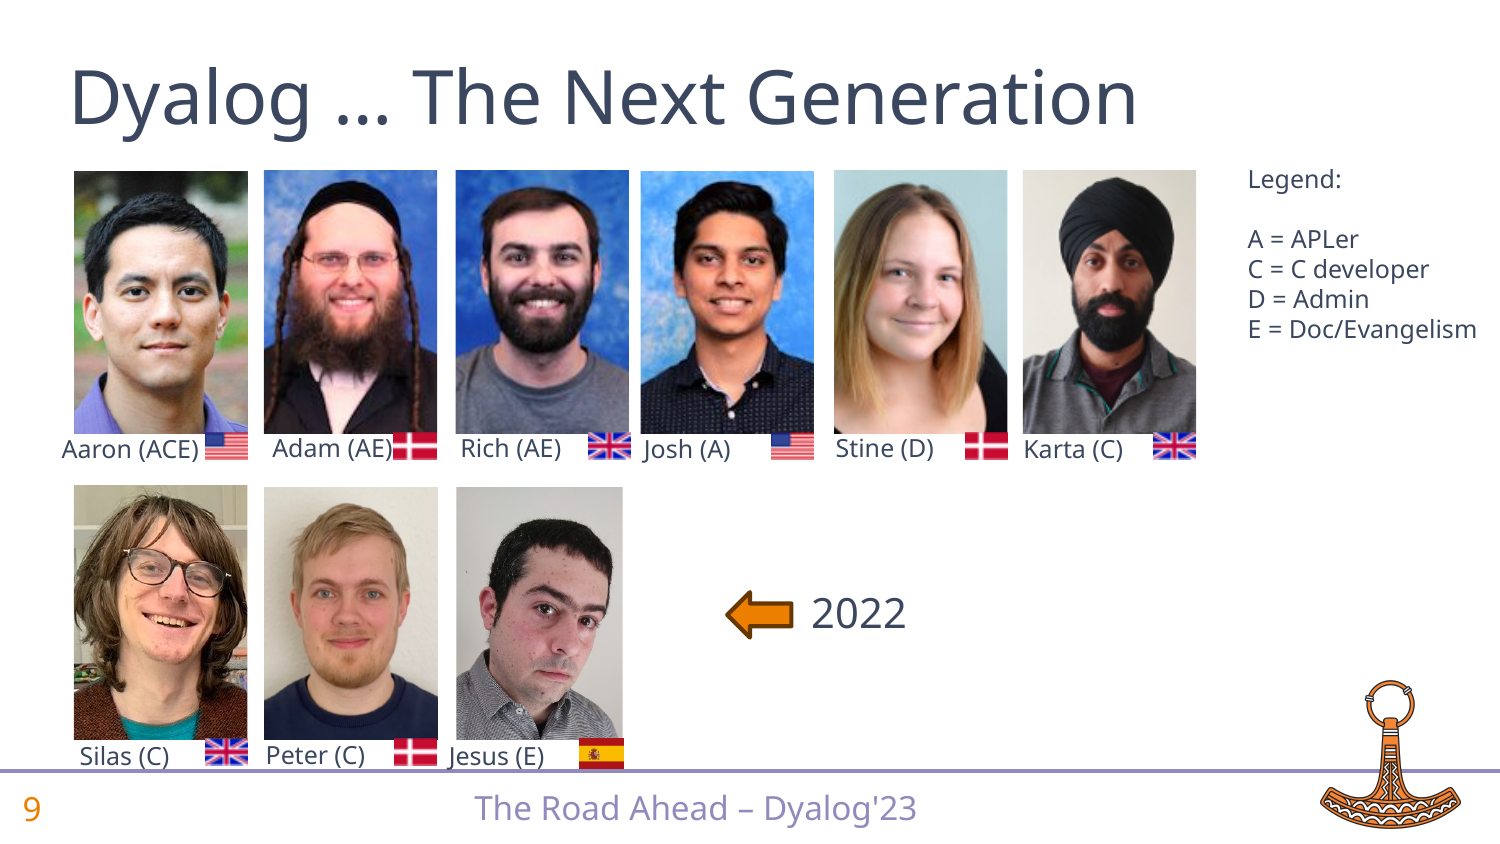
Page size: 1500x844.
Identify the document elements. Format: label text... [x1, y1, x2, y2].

text_box Silas (C) [64, 732, 185, 778]
text_box Rich (AE) [445, 425, 577, 470]
text_box Jesus (E) [434, 733, 560, 778]
text_box Stine (D) [820, 425, 949, 470]
picture [456, 487, 624, 769]
text_box Josh (A) [629, 441, 746, 471]
picture [263, 170, 438, 460]
picture [640, 171, 815, 460]
text_box 2022 [796, 579, 922, 645]
picture [264, 487, 438, 766]
text_box [725, 590, 794, 640]
text_box Adam (AE) [257, 425, 408, 471]
title Dyalog … The Next Generation [53, 43, 1345, 157]
picture [73, 170, 248, 460]
picture [1320, 680, 1461, 829]
text_box Peter (C) [250, 732, 381, 777]
picture [833, 170, 1008, 460]
picture [1022, 170, 1197, 460]
picture [73, 485, 248, 766]
text_box Aaron (ACE) [46, 426, 214, 472]
picture [455, 170, 631, 460]
text_box Karta (C) [1008, 425, 1138, 471]
text_box Legend: A = APLer C = C developer D = Admin E = Doc/Evangelism [1233, 156, 1493, 351]
